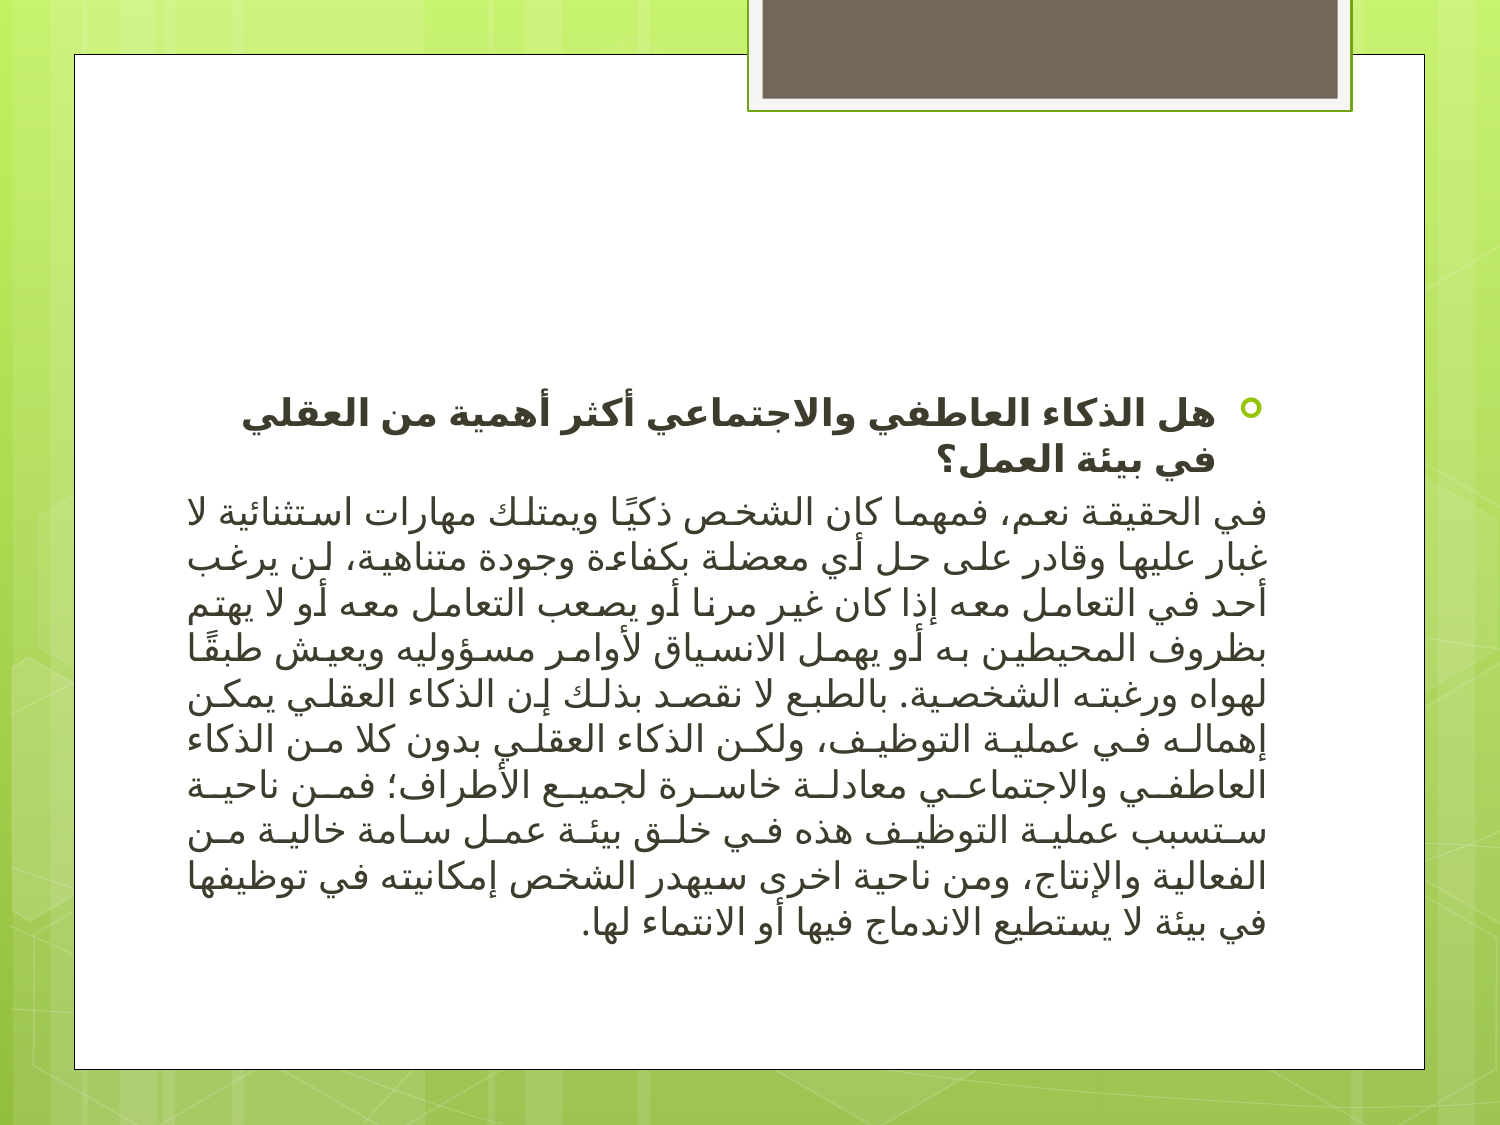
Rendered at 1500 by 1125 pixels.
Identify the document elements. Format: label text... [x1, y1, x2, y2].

list هل الذكاء العاطفي والاجتماعي أكثر أهمية من العقلي في بيئة العمل؟ في الحقيقة نعم، فمهما كان الشخص ذكيًا ويمتلك مهارات استثنائية لا غبار عليها وقادر على حل أي معضلة بكفاءة وجودة متناهية، لن يرغب أحد في التعامل معه إذا كان غير مرنا أو يصعب التعامل معه أو لا يهتم بظروف المحيطين به أو يهمل الانسياق لأوامر مسؤوليه ويعيش طبقًا لهواه ورغبته الشخصية. بالطبع لا نقصد بذلك إن الذكاء العقلي يمكن إهماله في عملية التوظيف، ولكن الذكاء العقلي بدون كلا من الذكاء العاطفي والاجتماعي معادلة خاسرة لجميع الأطراف؛ فمن ناحية ستسبب عملية التوظيف هذه في خلق بيئة عمل سامة خالية من الفعالية والإنتاج، ومن ناحية اخرى سيهدر الشخص إمكانيته في توظيفها في بيئة لا يستطيع الاندماج فيها أو الانتماء لها. [171, 381, 1283, 957]
